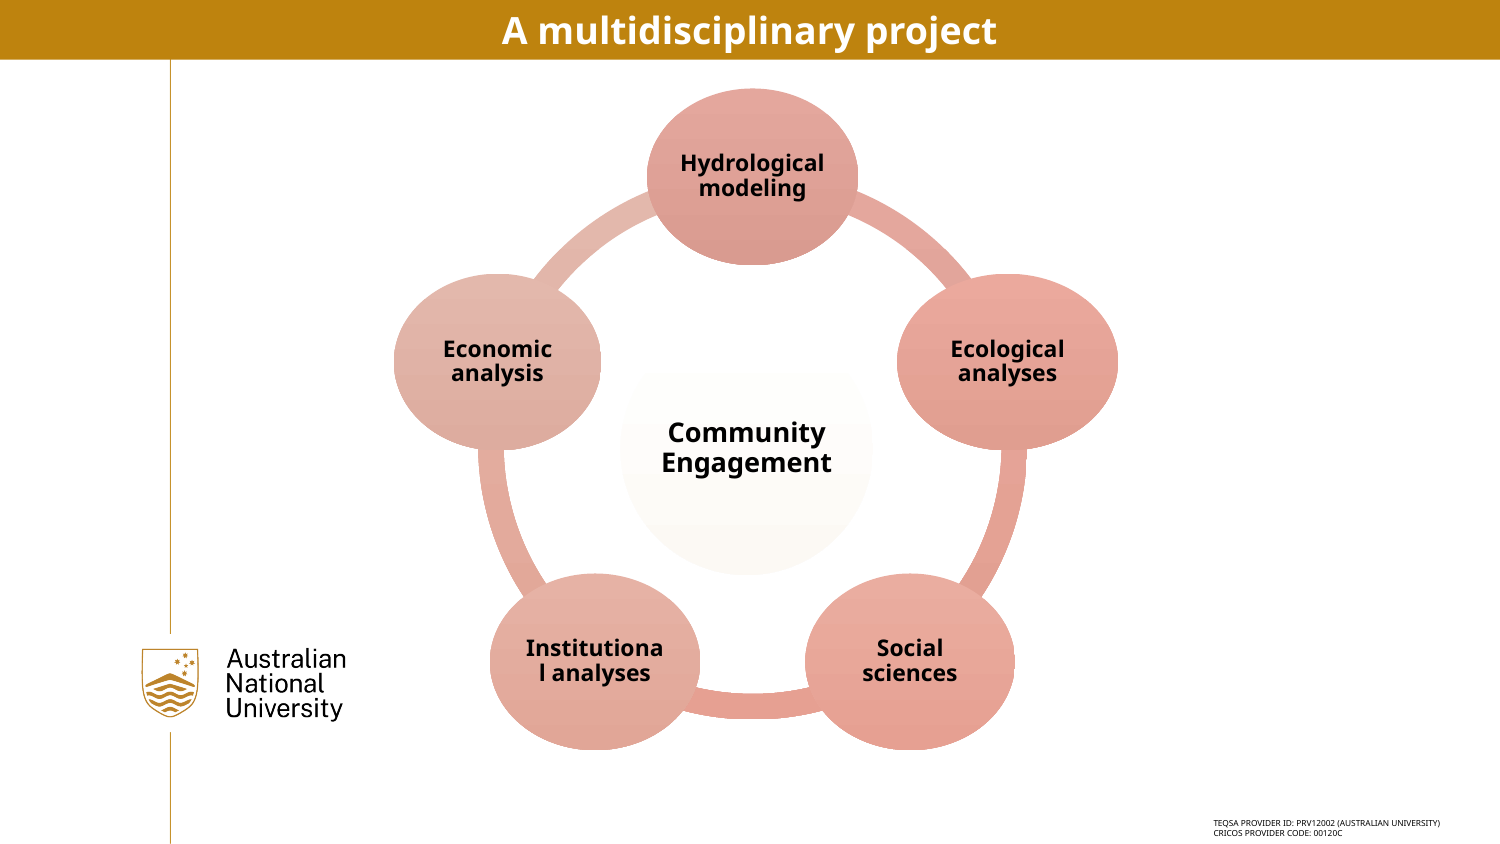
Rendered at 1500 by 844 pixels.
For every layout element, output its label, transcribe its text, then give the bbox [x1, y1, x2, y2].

picture [100, 60, 386, 844]
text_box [249, 88, 1250, 756]
text_box A multidisciplinary project [0, 0, 1500, 60]
